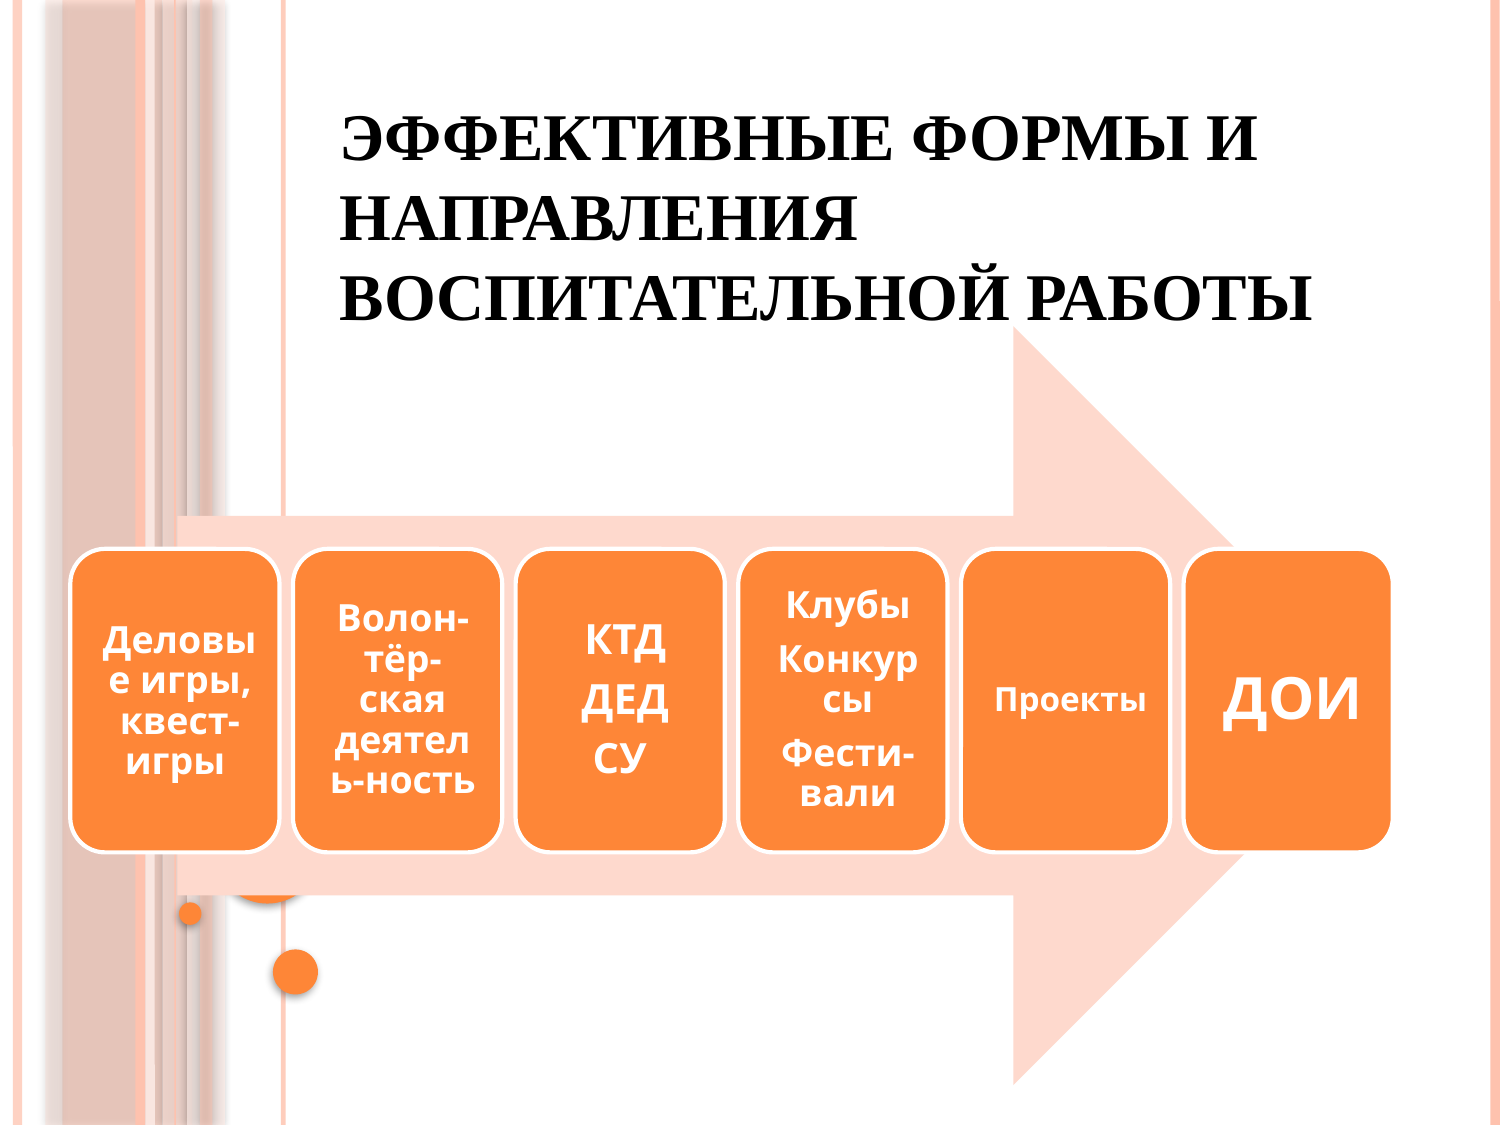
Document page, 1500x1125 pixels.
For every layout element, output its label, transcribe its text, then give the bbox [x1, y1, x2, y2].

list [69, 325, 1500, 1086]
title Эффективные формы и направления воспитательной работы [324, 30, 1338, 323]
